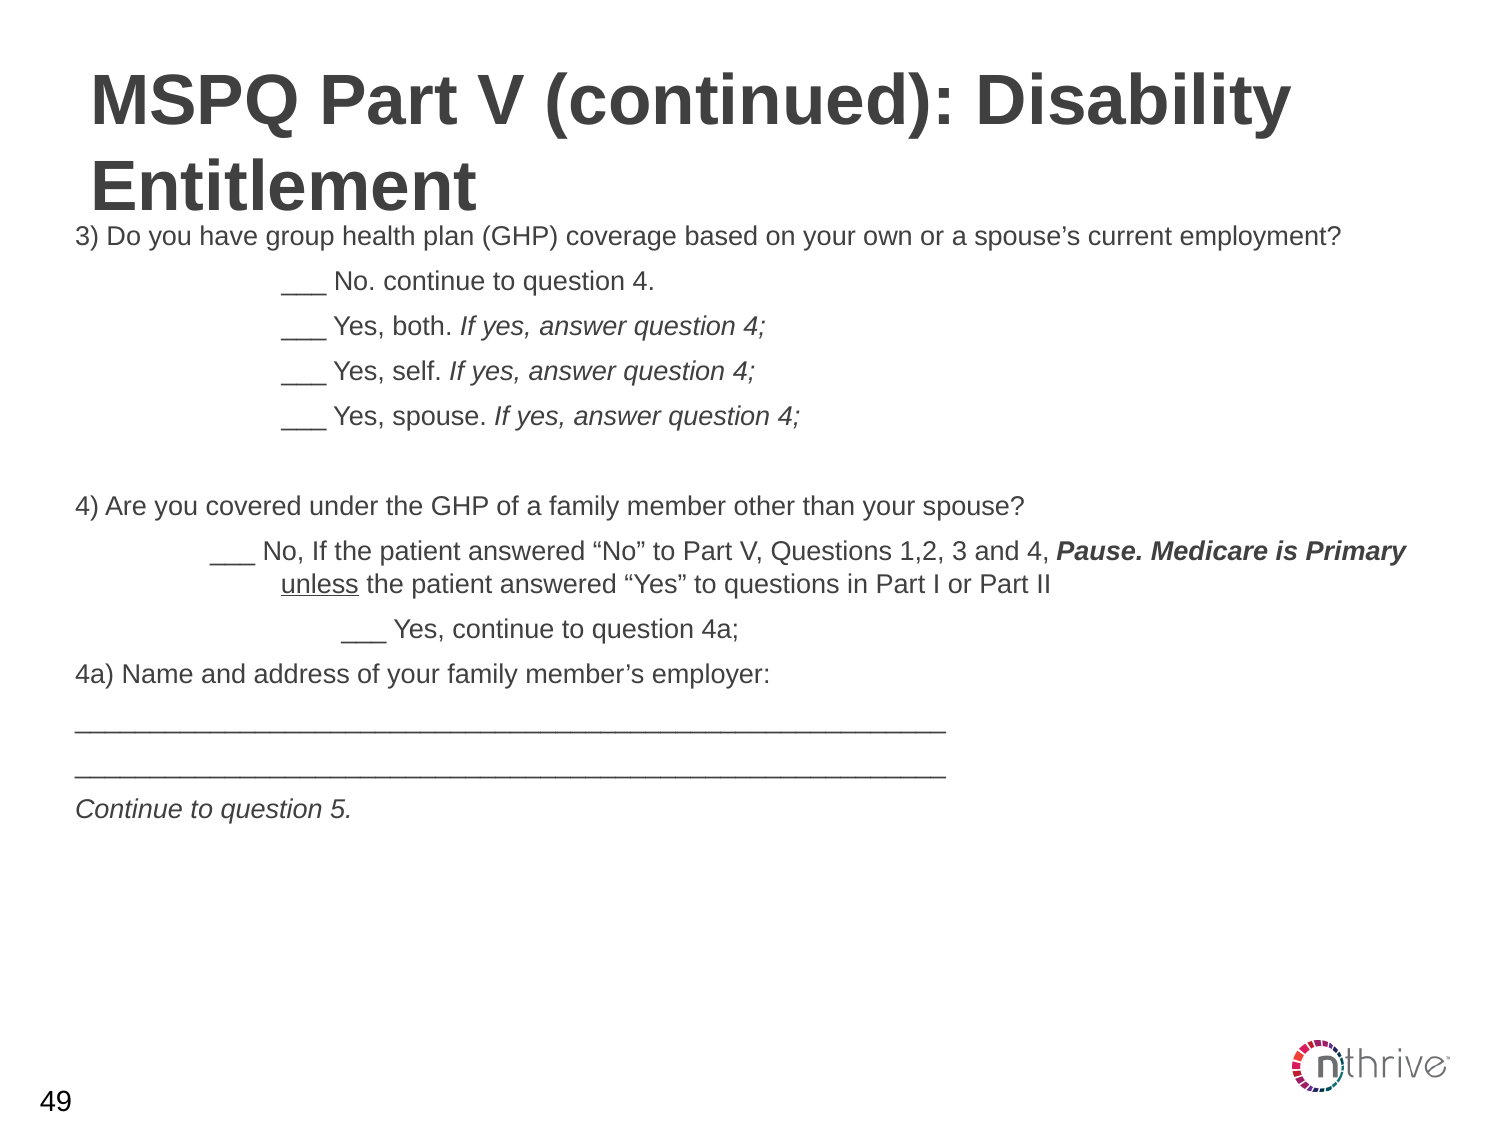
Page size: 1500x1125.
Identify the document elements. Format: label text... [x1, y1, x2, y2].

picture [1292, 1040, 1450, 1092]
list 3) Do you have group health plan (GHP) coverage based on your own or a spouse’s current employment? ___ No. continue to question 4. ___ Yes, both. If yes, answer question 4; ___ Yes, self. If yes, answer question 4; ___ Yes, spouse. If yes, answer question 4; 4) Are you covered under the GHP of a family member other than your spouse? ___ No, If the patient answered “No” to Part V, Questions 1,2, 3 and 4, Pause. Medicare is Primary unless the patient answered “Yes” to questions in Part I or Part II ___ Yes, continue to question 4a; 4a) Name and address of your family member’s employer: __________________________________________________________ __________________________________________________________ Continue to question 5. [75, 195, 1426, 847]
title MSPQ Part V (continued): Disability Entitlement [75, 45, 1425, 195]
